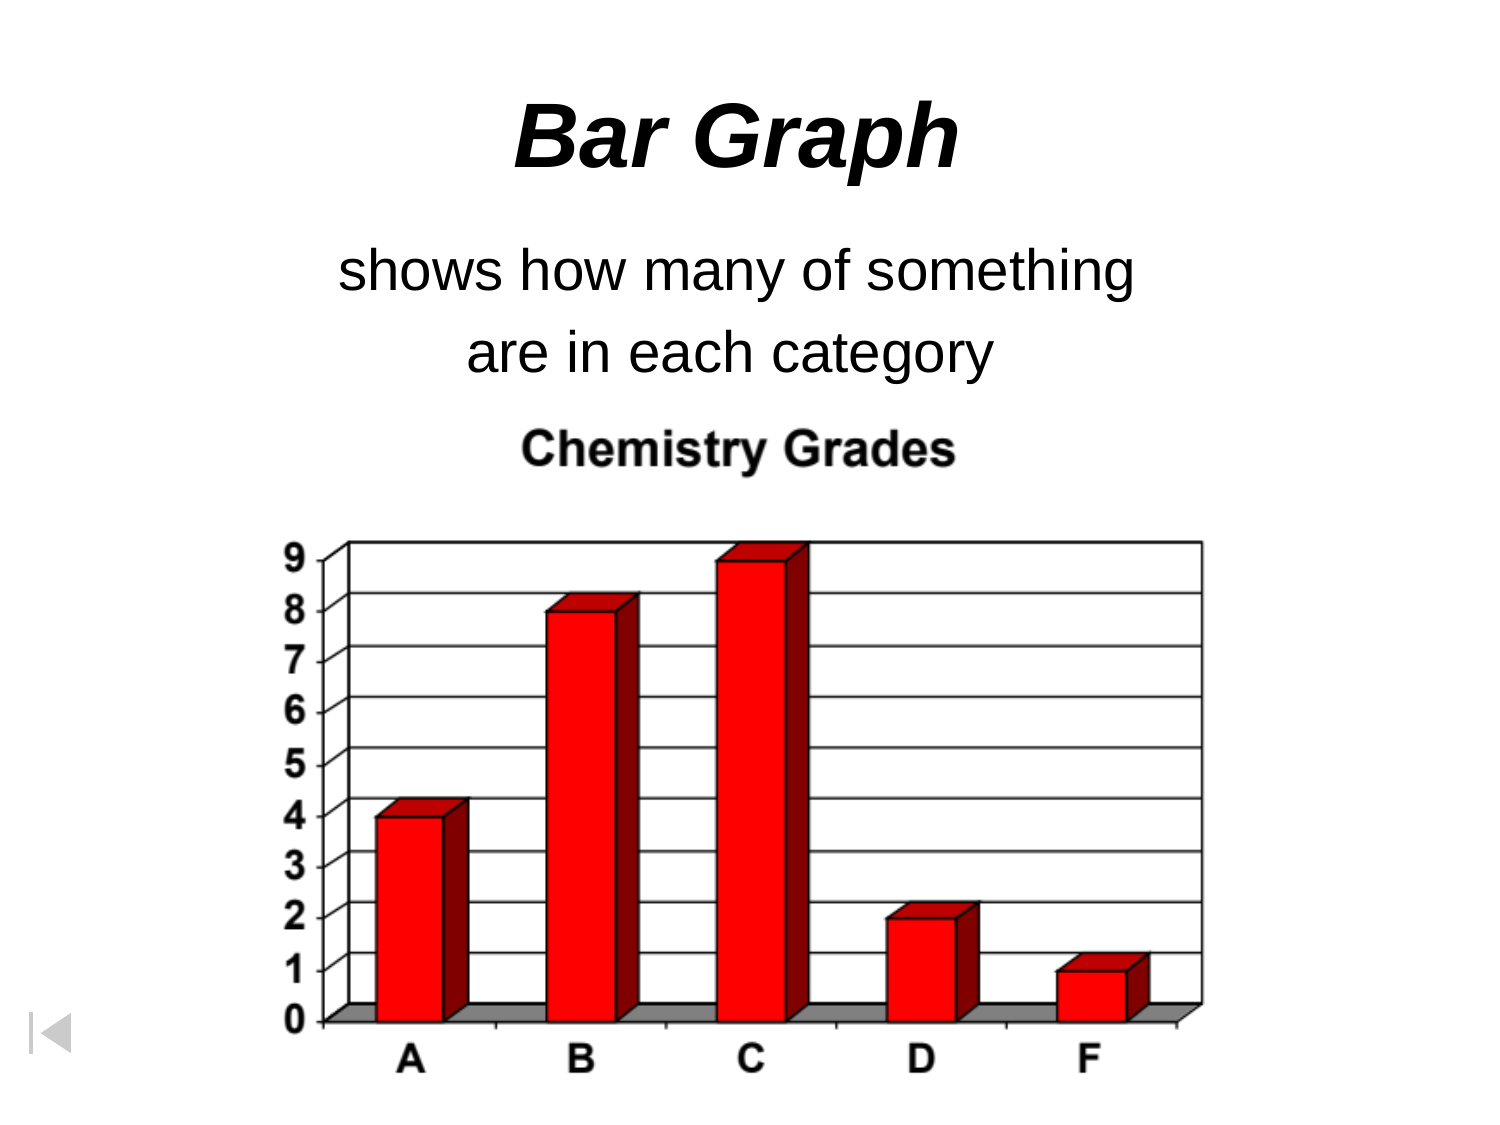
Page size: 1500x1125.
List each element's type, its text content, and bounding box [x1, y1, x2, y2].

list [187, 387, 1288, 1122]
title Bar Graph [474, 37, 1000, 224]
text_box [0, 1003, 100, 1063]
list shows how many of something are in each category [300, 224, 1175, 386]
